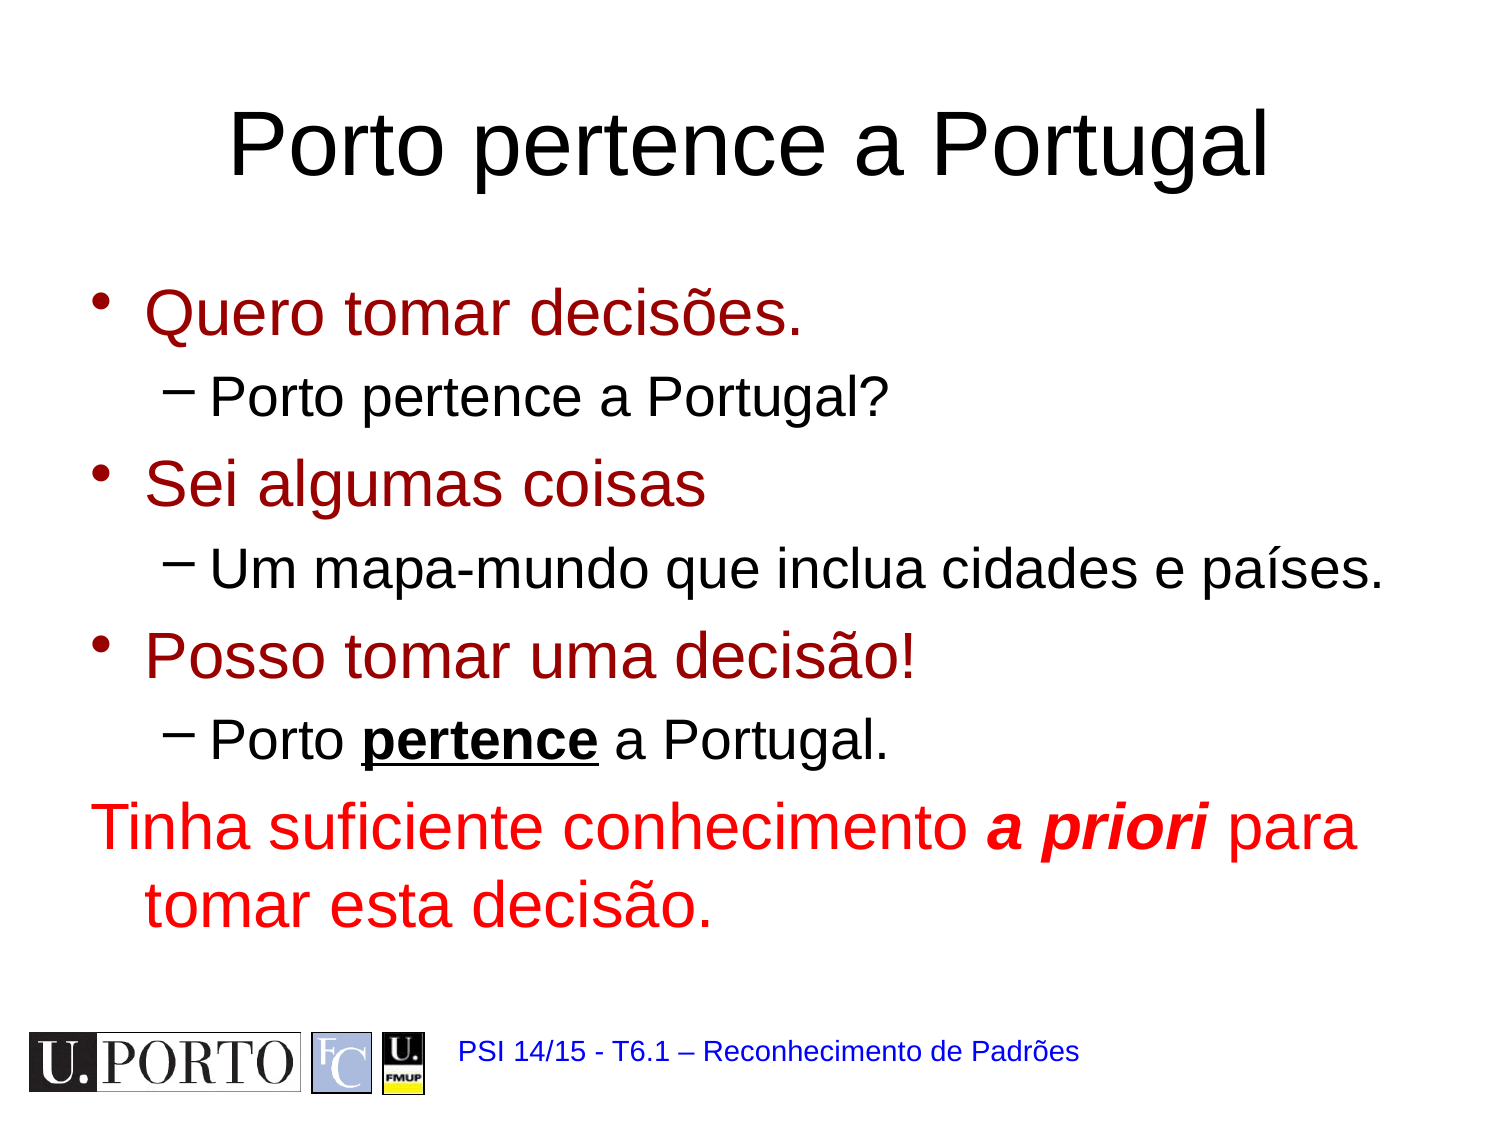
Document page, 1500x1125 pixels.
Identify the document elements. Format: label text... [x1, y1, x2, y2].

list Quero tomar decisões. Porto pertence a Portugal? Sei algumas coisas Um mapa-mundo que inclua cidades e países. Posso tomar uma decisão! Porto pertence a Portugal. Tinha suficiente conhecimento a priori para tomar esta decisão. [75, 262, 1425, 1005]
picture [29, 1032, 301, 1092]
picture [384, 1033, 423, 1094]
picture [313, 1033, 371, 1092]
title Porto pertence a Portugal [75, 45, 1425, 233]
footer PSI 14/15 - T6.1 – Reconhecimento de Padrões [442, 1024, 1306, 1103]
